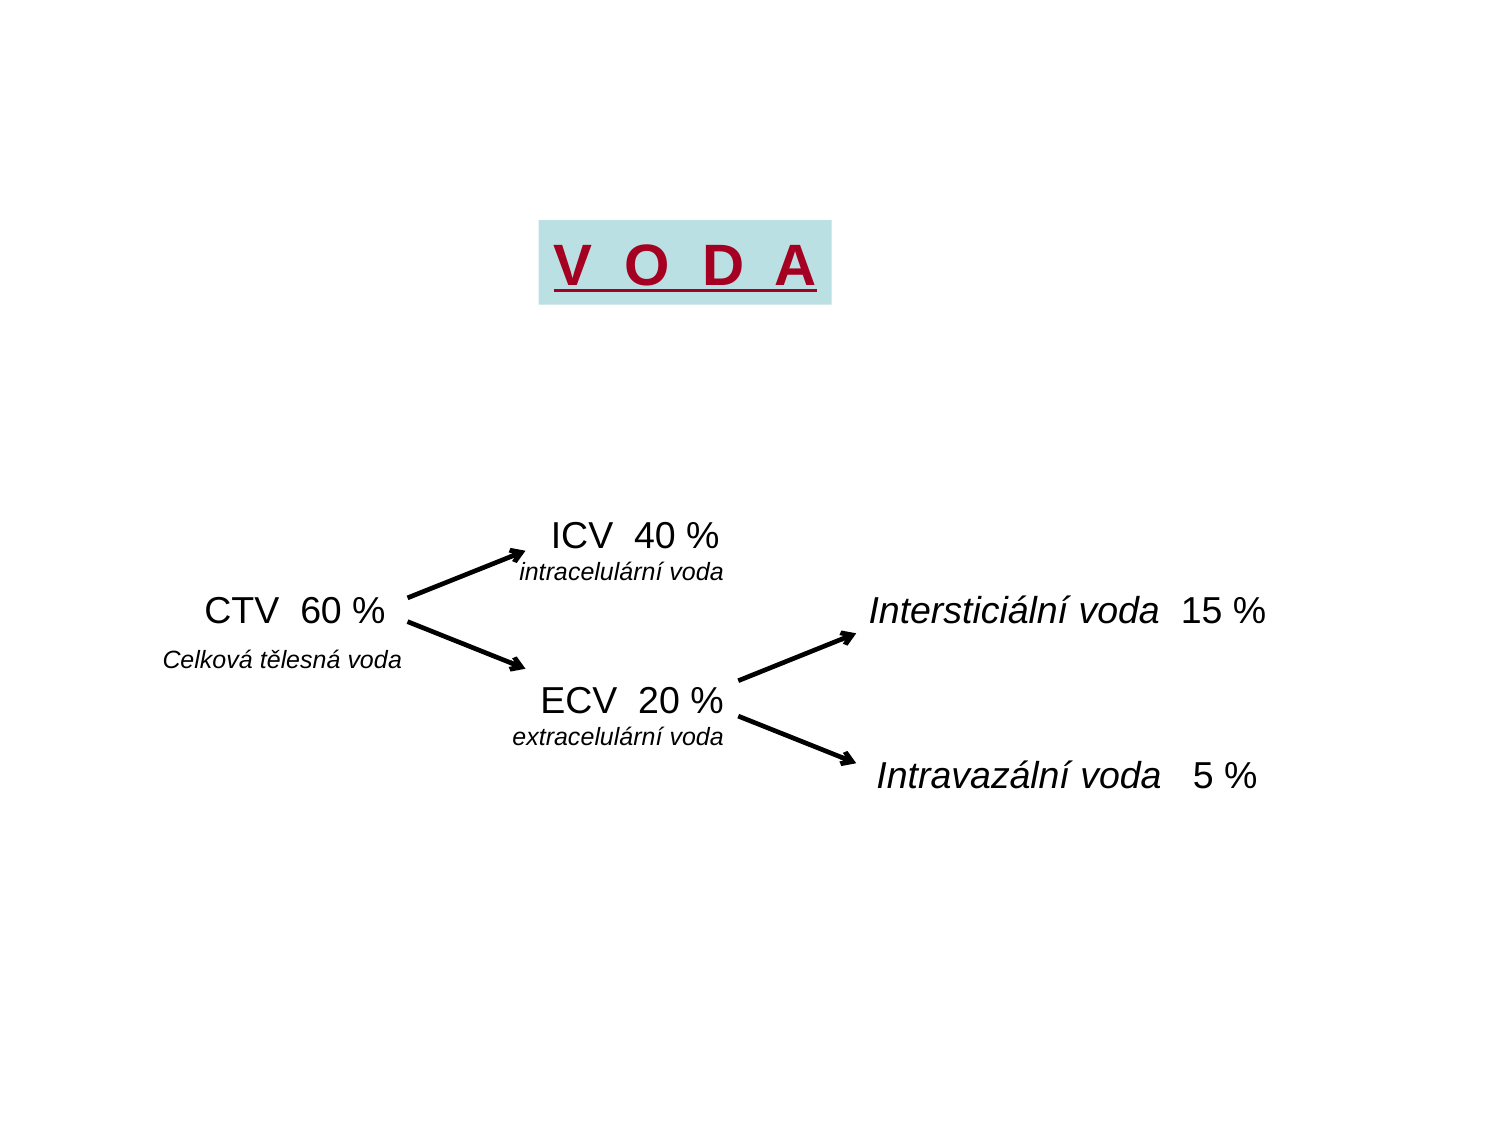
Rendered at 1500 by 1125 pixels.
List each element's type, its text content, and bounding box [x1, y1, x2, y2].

text_box ICV 40 % intracelulární voda CTV 60 % Intersticiální voda 15 % Celková tělesná voda ECV 20 % extracelulární voda Intravazální voda 5 % [147, 503, 1329, 803]
text_box V O D A [538, 220, 832, 305]
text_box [737, 715, 857, 764]
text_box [407, 621, 526, 669]
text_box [407, 550, 526, 599]
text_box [737, 633, 857, 681]
